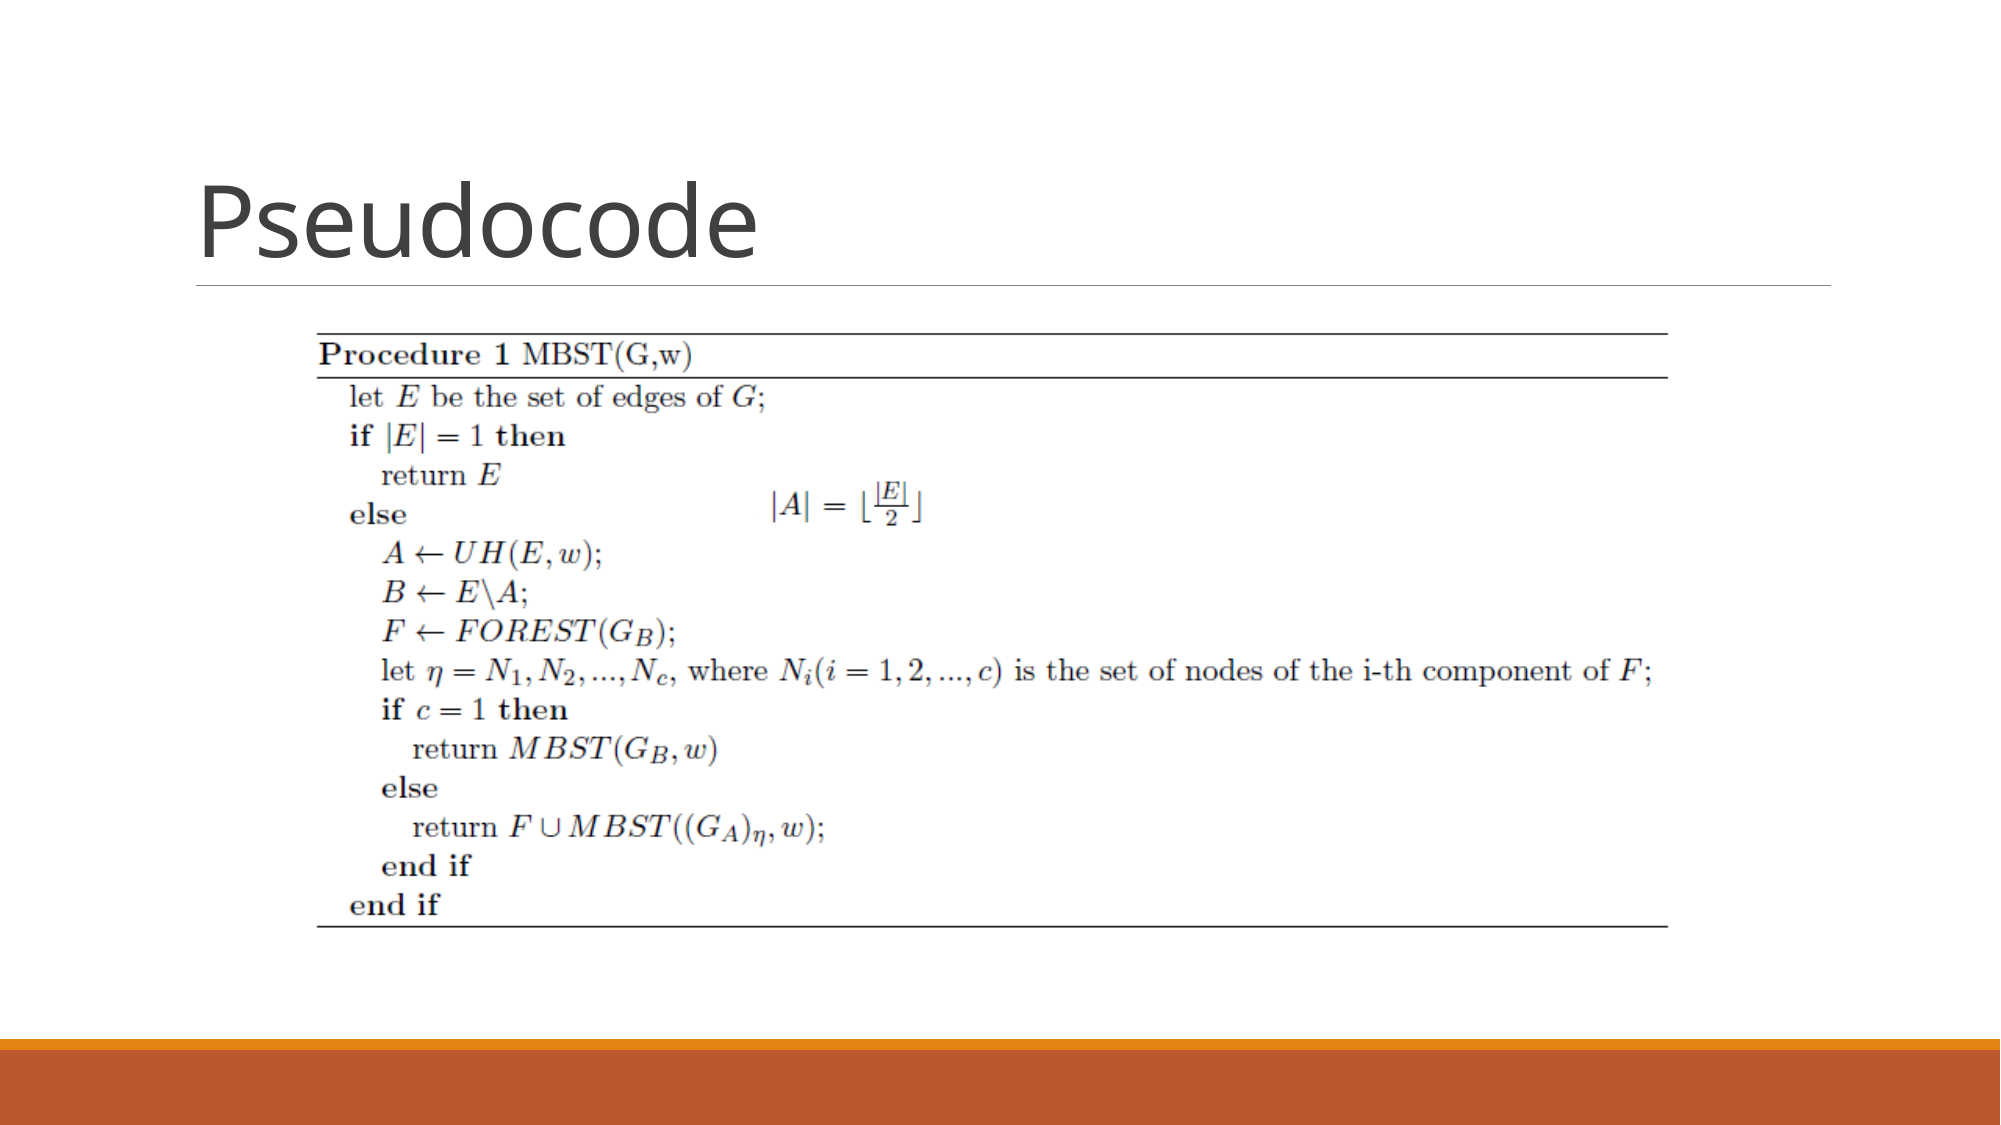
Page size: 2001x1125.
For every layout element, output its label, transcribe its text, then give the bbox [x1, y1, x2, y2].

title Pseudocode [180, 47, 1830, 285]
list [311, 320, 1699, 946]
picture [757, 473, 928, 541]
